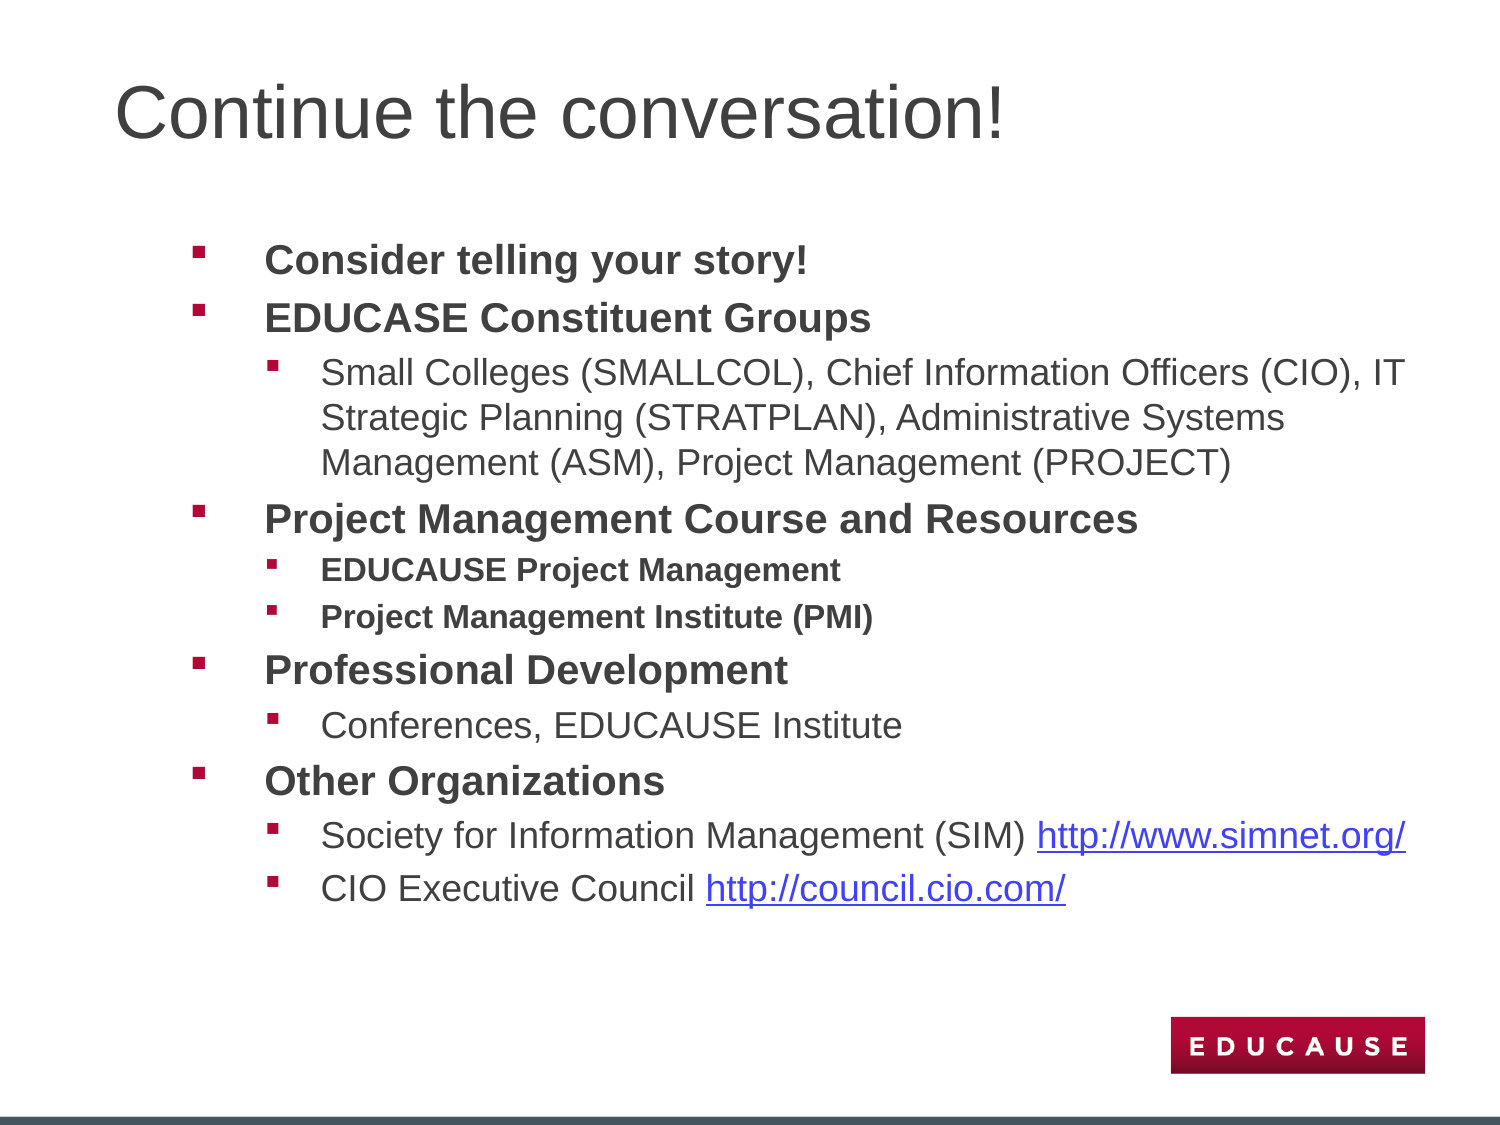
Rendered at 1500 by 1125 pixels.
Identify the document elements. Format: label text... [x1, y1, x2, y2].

picture [0, 0, 1500, 1125]
title Continue the conversation! [99, 55, 1416, 176]
list Consider telling your story! EDUCASE Constituent Groups Small Colleges (SMALLCOL), Chief Information Officers (CIO), IT Strategic Planning (STRATPLAN), Administrative Systems Management (ASM), Project Management (PROJECT) Project Management Course and Resources EDUCAUSE Project Management Project Management Institute (PMI) Professional Development Conferences, EDUCAUSE Institute Other Organizations Society for Information Management (SIM) http://www.simnet.org/ CIO Executive Council http://council.cio.com/ [99, 224, 1425, 971]
